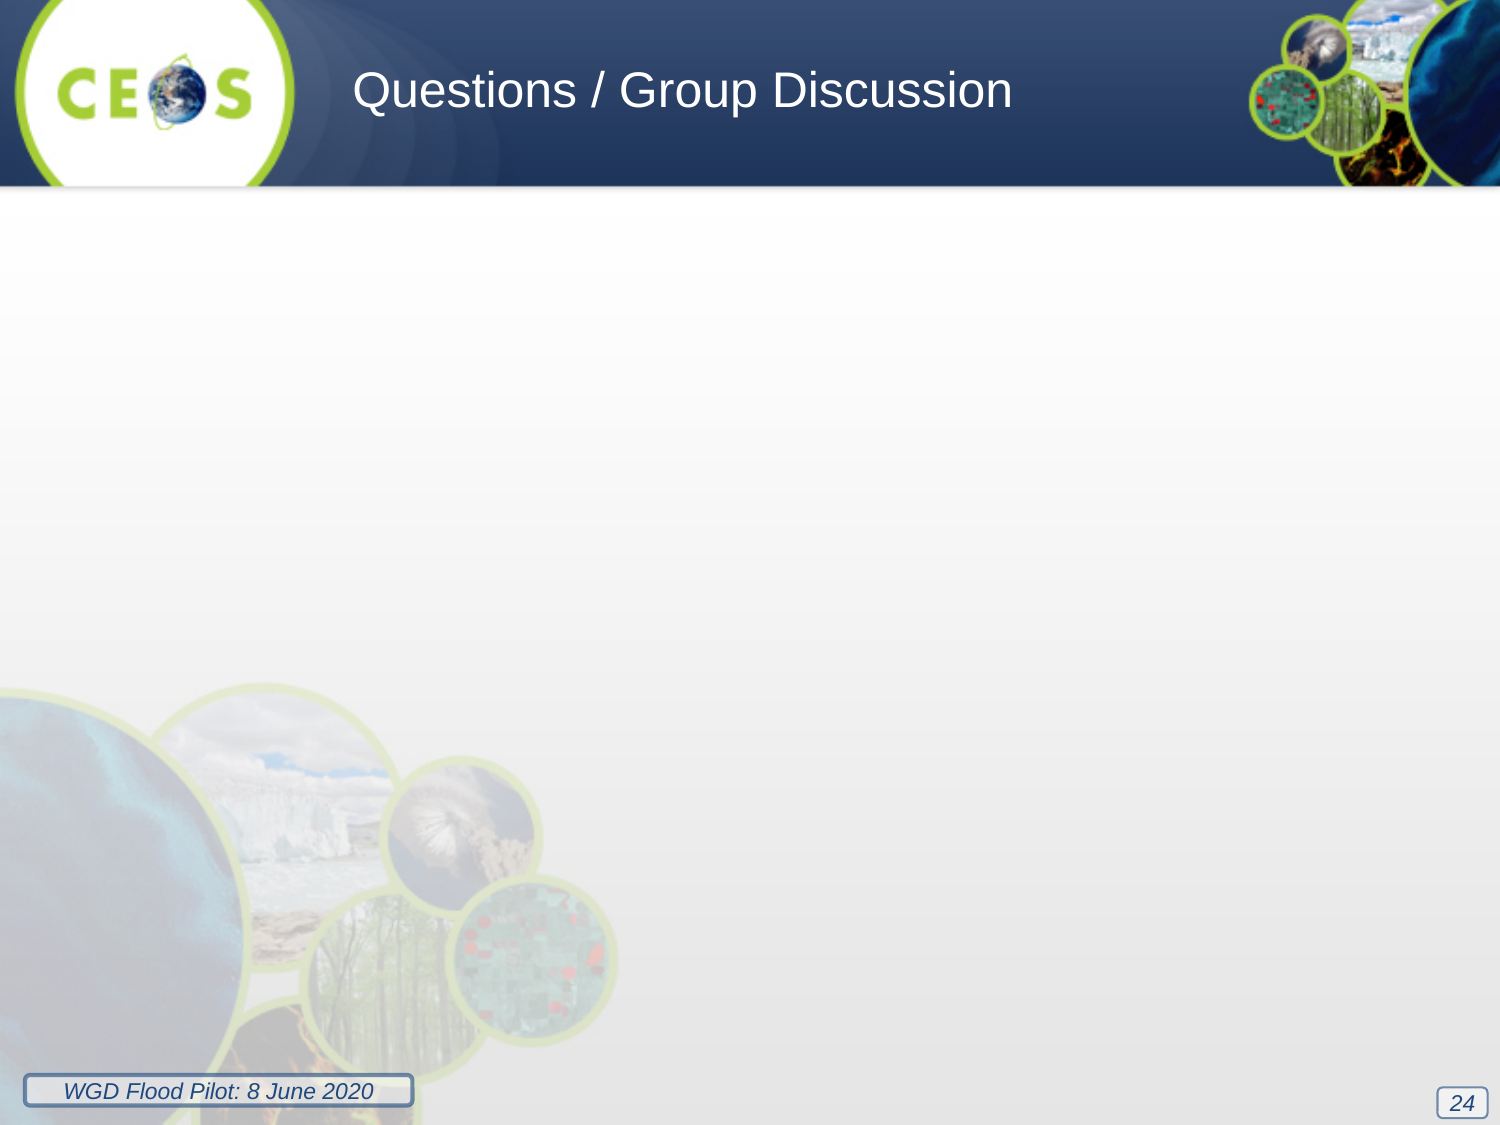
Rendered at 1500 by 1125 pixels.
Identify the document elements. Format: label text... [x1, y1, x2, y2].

slide_number 24 [1436, 1086, 1489, 1120]
list Questions / Group Discussion [337, 50, 1150, 138]
picture [0, 0, 1500, 1125]
